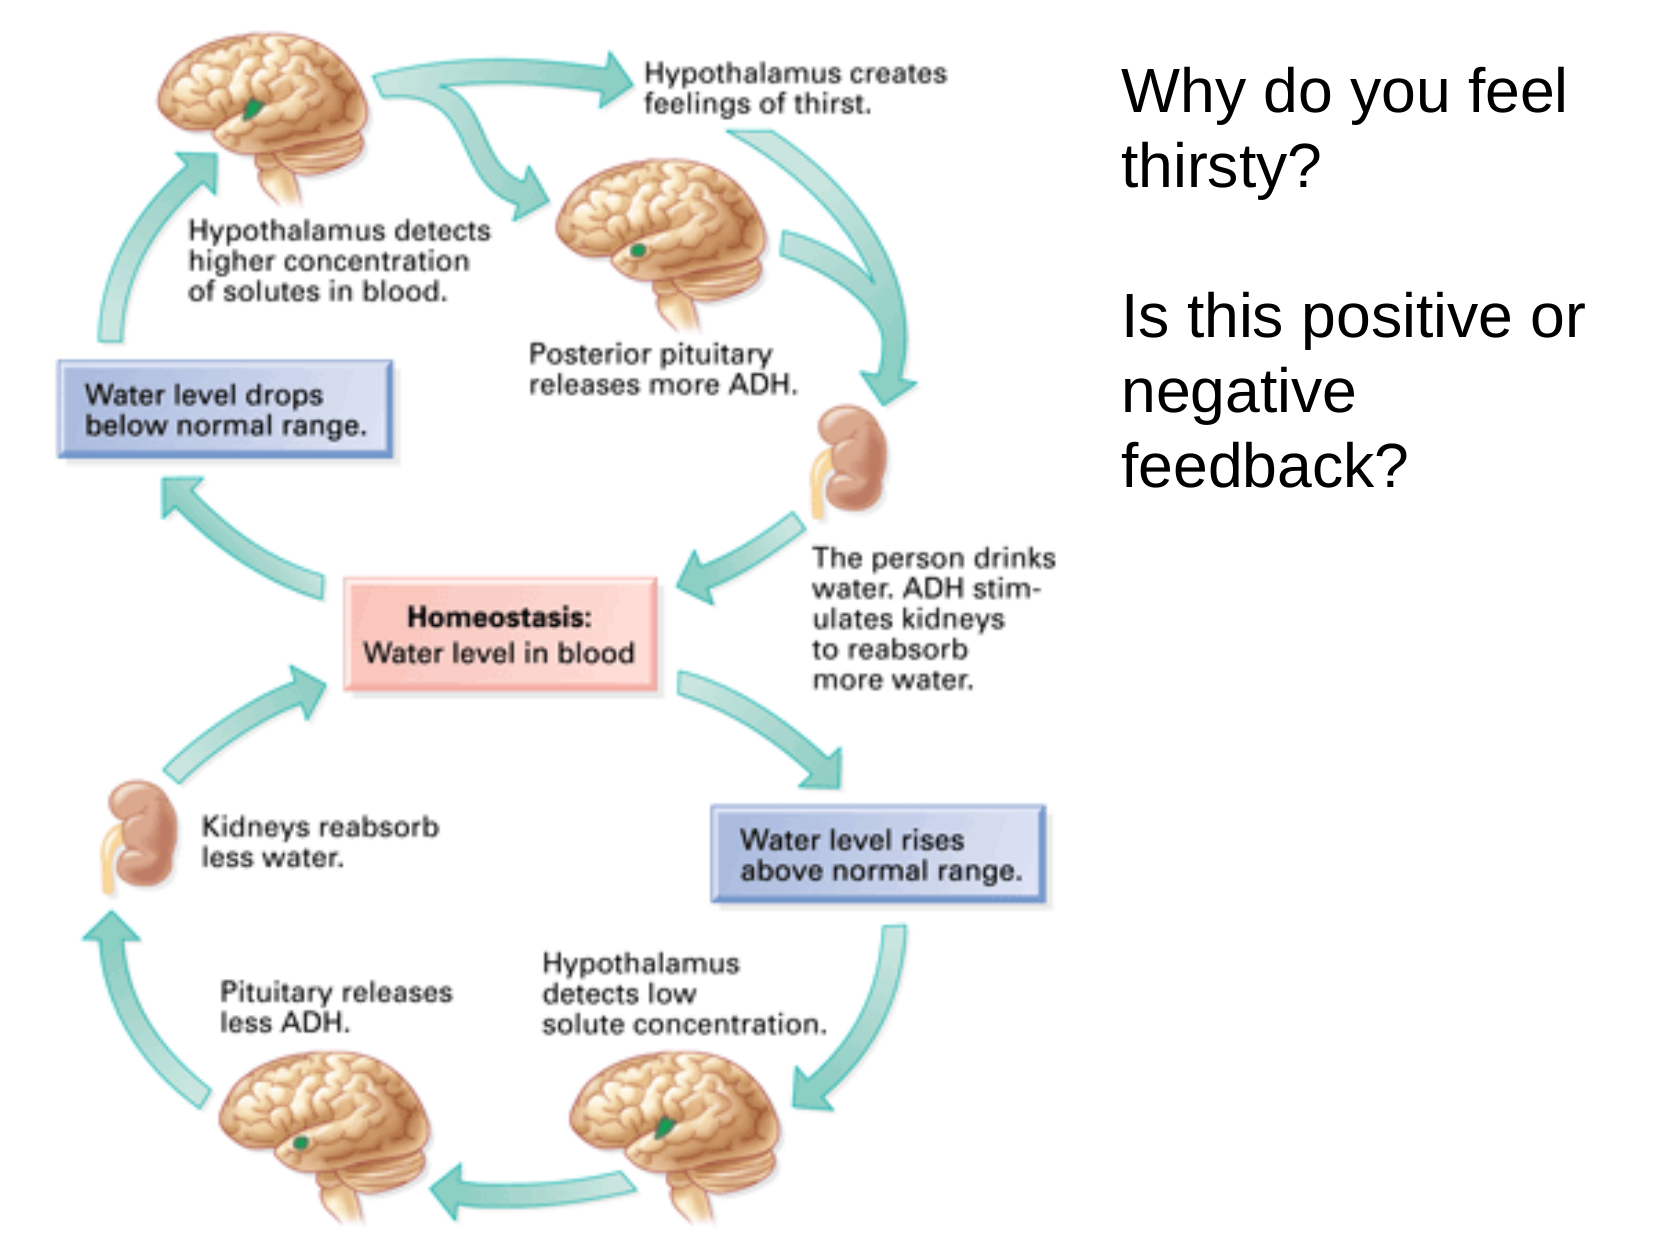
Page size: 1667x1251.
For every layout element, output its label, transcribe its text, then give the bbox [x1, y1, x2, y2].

picture [28, 6, 1078, 1243]
text_box Why do you feel thirsty? Is this positive or negative feedback? [1106, 34, 1615, 513]
